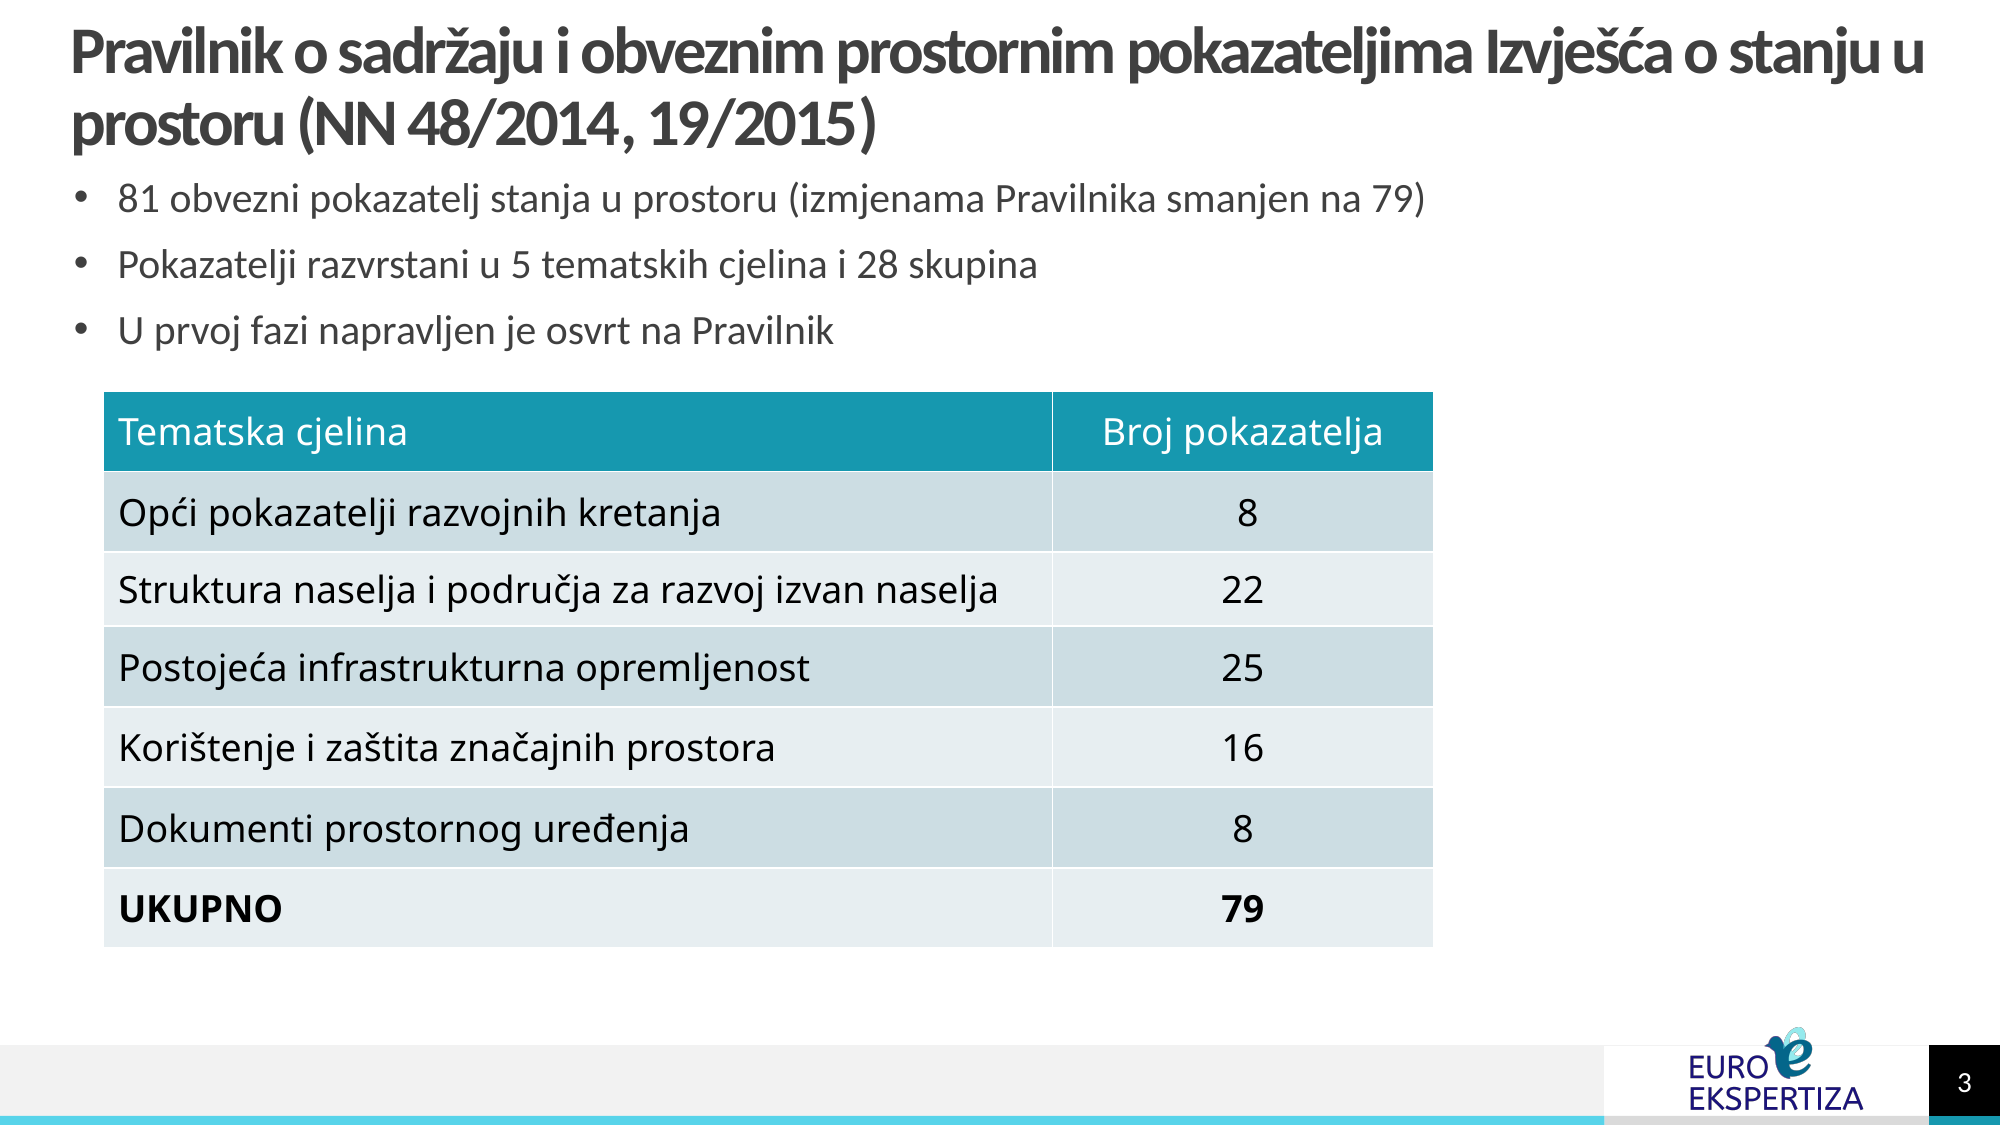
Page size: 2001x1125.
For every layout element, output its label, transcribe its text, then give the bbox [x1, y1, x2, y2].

table_cell Korištenje i zaštita značajnih prostora [104, 708, 1052, 786]
text_box 3 [1929, 1045, 2000, 1116]
table_cell 8 [1053, 472, 1433, 551]
table_header Tematska cjelina [104, 392, 1052, 471]
table_cell 16 [1053, 708, 1433, 786]
table_cell Struktura naselja i područja za razvoj izvan naselja [104, 553, 1052, 625]
table_cell 22 [1053, 553, 1433, 625]
table_cell 25 [1053, 627, 1433, 706]
table_cell Dokumenti prostornog uređenja [104, 788, 1052, 867]
table_cell UKUPNO [104, 869, 1052, 947]
title Pravilnik o sadržaju i obveznim prostornim pokazateljima Izvješća o stanju u prostoru (NN 48/2014, 19/2015) [70, 0, 1930, 177]
table_cell 8 [1053, 788, 1433, 867]
picture [1660, 1000, 1873, 1125]
table_cell Postojeća infrastrukturna opremljenost [104, 627, 1052, 706]
table_cell Opći pokazatelji razvojnih kretanja [104, 472, 1052, 551]
table_cell 79 [1053, 869, 1433, 947]
list 81 obvezni pokazatelj stanja u prostoru (izmjenama Pravilnika smanjen na 79) Pokazatelji razvrstani u 5 tematskih cjelina i 28 skupina U prvoj fazi napravljen je osvrt na Pravilnik [73, 176, 1728, 361]
table_header Broj pokazatelja [1053, 392, 1433, 471]
